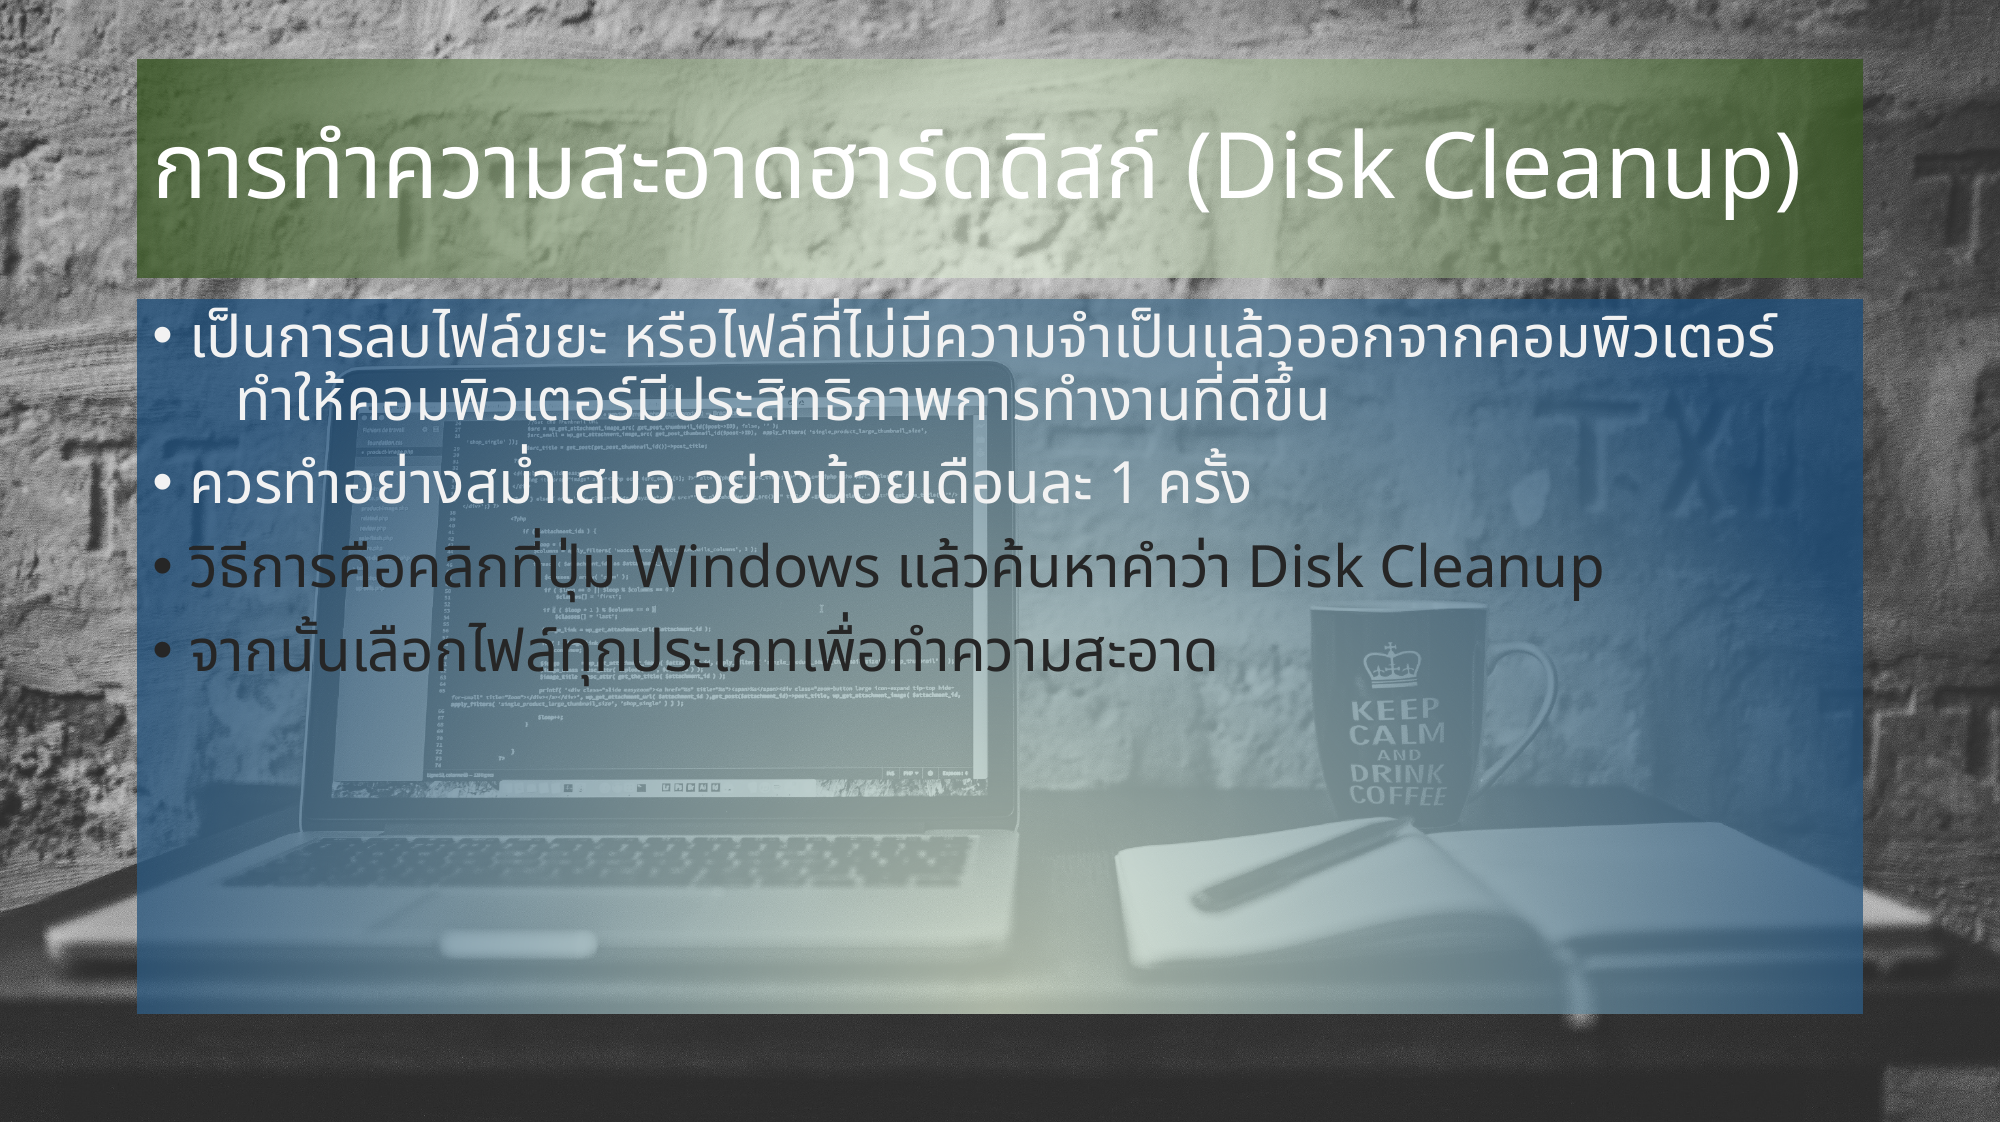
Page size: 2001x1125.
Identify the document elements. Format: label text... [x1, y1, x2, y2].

list เป็นการลบไฟล์ขยะ หรือไฟล์ที่ไม่มีความจำเป็นแล้วออกจากคอมพิวเตอร์ ทำให้คอมพิวเตอร์มีประสิทธิภาพการทำงานที่ดีขึ้น ควรทำอย่างสม่ำเสมอ อย่างน้อยเดือนละ 1 ครั้ง วิธีการคือคลิกที่ปุ่ม Windows แล้วค้นหาคำว่า Disk Cleanup จากนั้นเลือกไฟล์ทุกประเภทเพื่อทำความสะอาด [137, 299, 1863, 1014]
title การทำความสะอาดฮาร์ดดิสก์ (Disk Cleanup) [137, 59, 1863, 278]
picture [0, 0, 2000, 1122]
